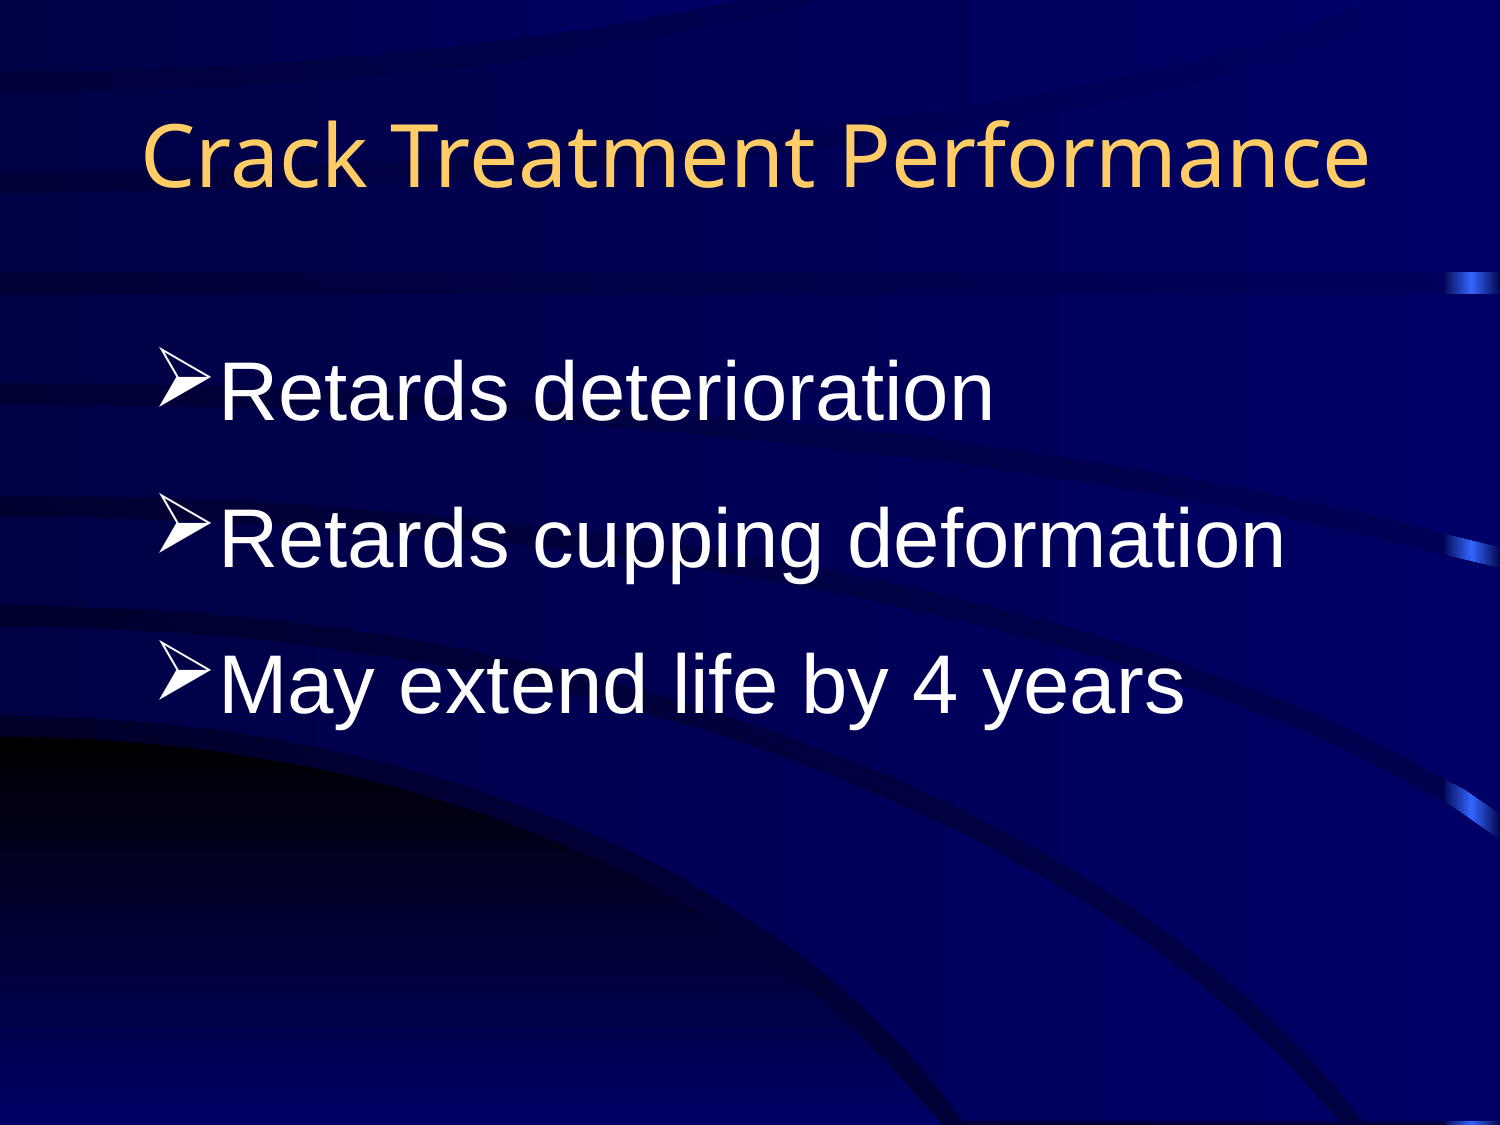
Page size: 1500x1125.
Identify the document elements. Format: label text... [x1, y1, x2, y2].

list Retards deterioration Retards cupping deformation May extend life by 4 years [137, 299, 1375, 975]
title Crack Treatment Performance [50, 50, 1463, 213]
